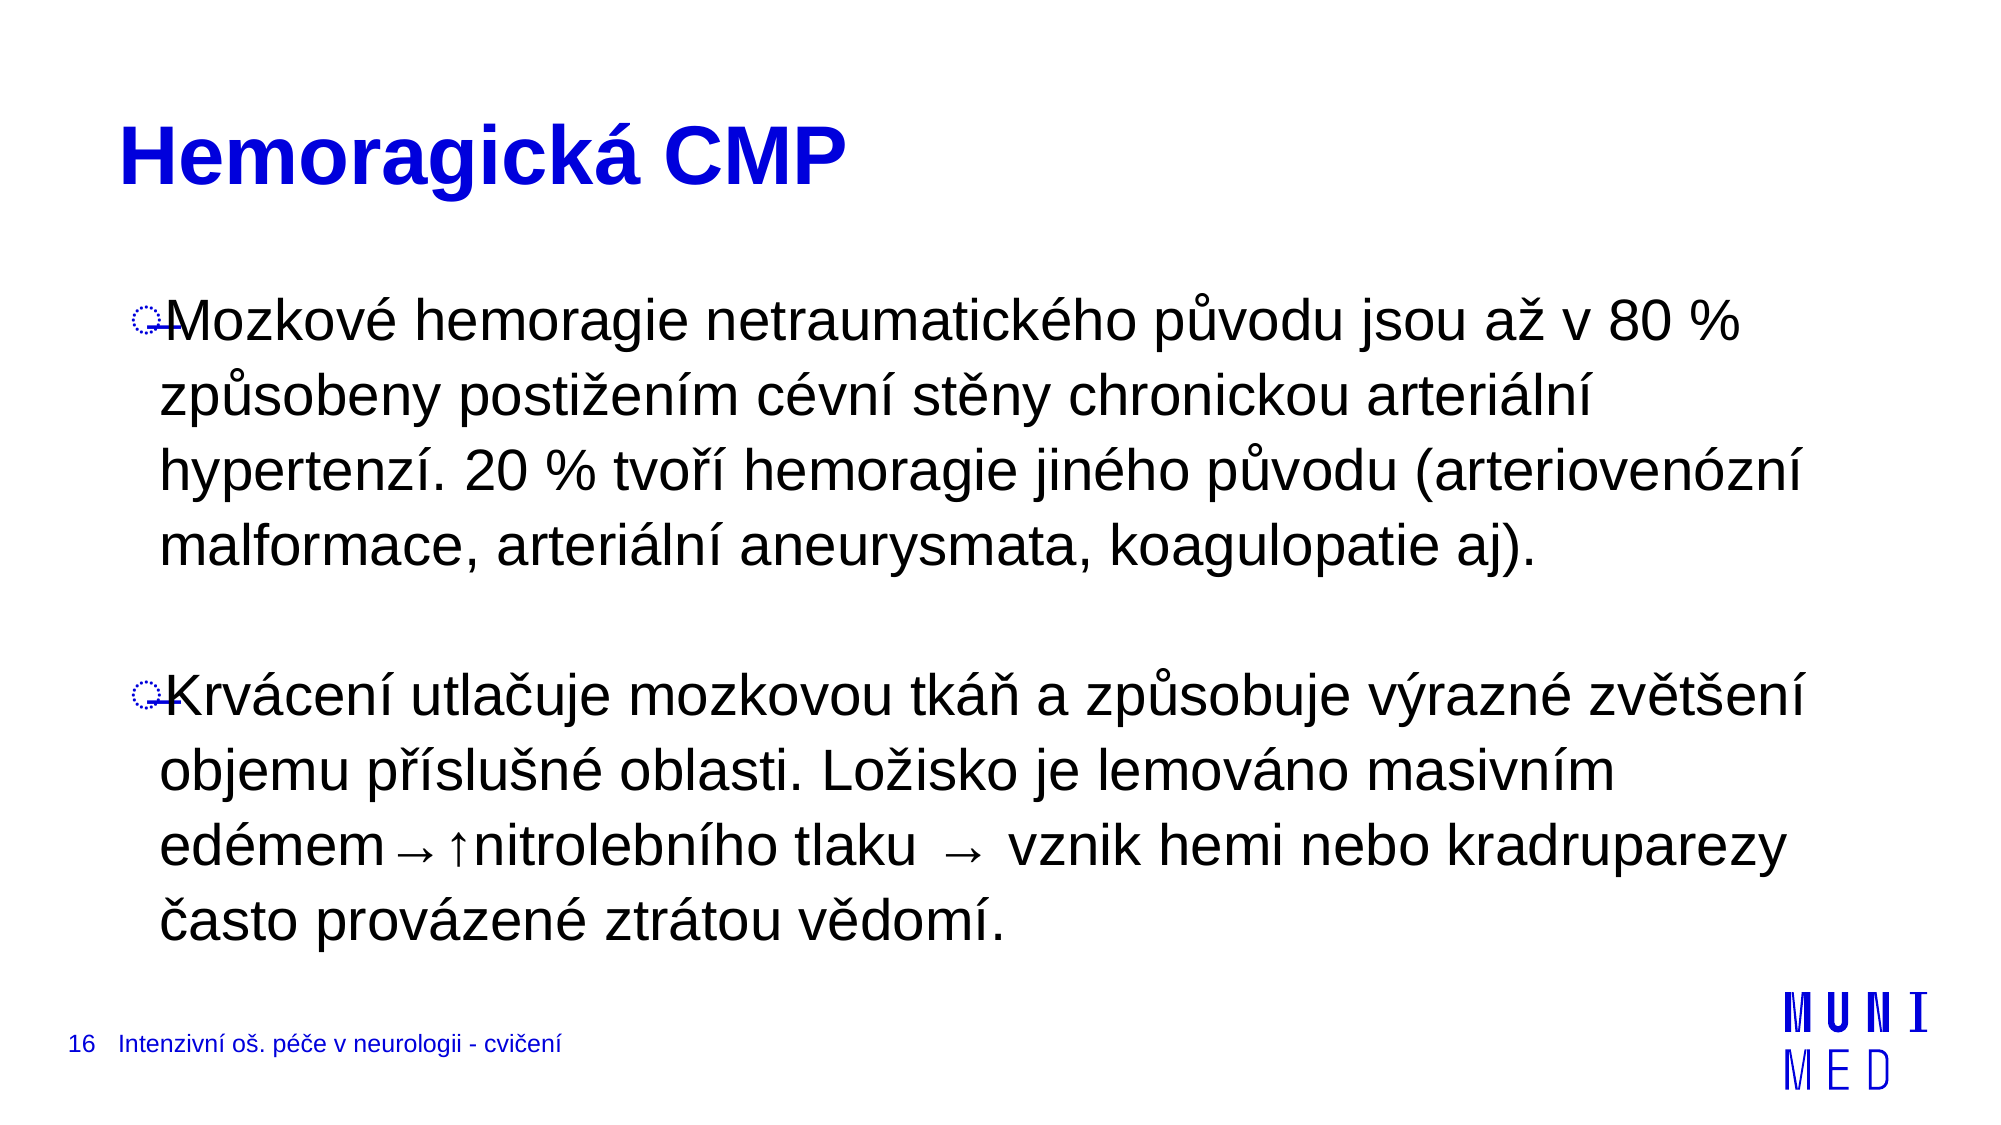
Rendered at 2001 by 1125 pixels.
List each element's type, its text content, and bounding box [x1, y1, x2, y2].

list Mozkové hemoragie netraumatického původu jsou až v 80 % způsobeny postižením cévní stěny chronickou arteriální hypertenzí. 20 % tvoří hemoragie jiného původu (arteriovenózní malformace, arteriální aneurysmata, koagulopatie aj). Krvácení utlačuje mozkovou tkáň a způsobuje výrazné zvětšení objemu příslušné oblasti. Ložisko je lemováno masivním edémem→↑nitrolebního tlaku → vznik hemi nebo kradruparezy často provázené ztrátou vědomí. [118, 277, 1883, 957]
slide_number 16 [67, 1021, 110, 1063]
footer Intenzivní oš. péče v neurologii - cvičení [118, 1021, 1418, 1063]
title Hemoragická CMP [118, 118, 1883, 193]
